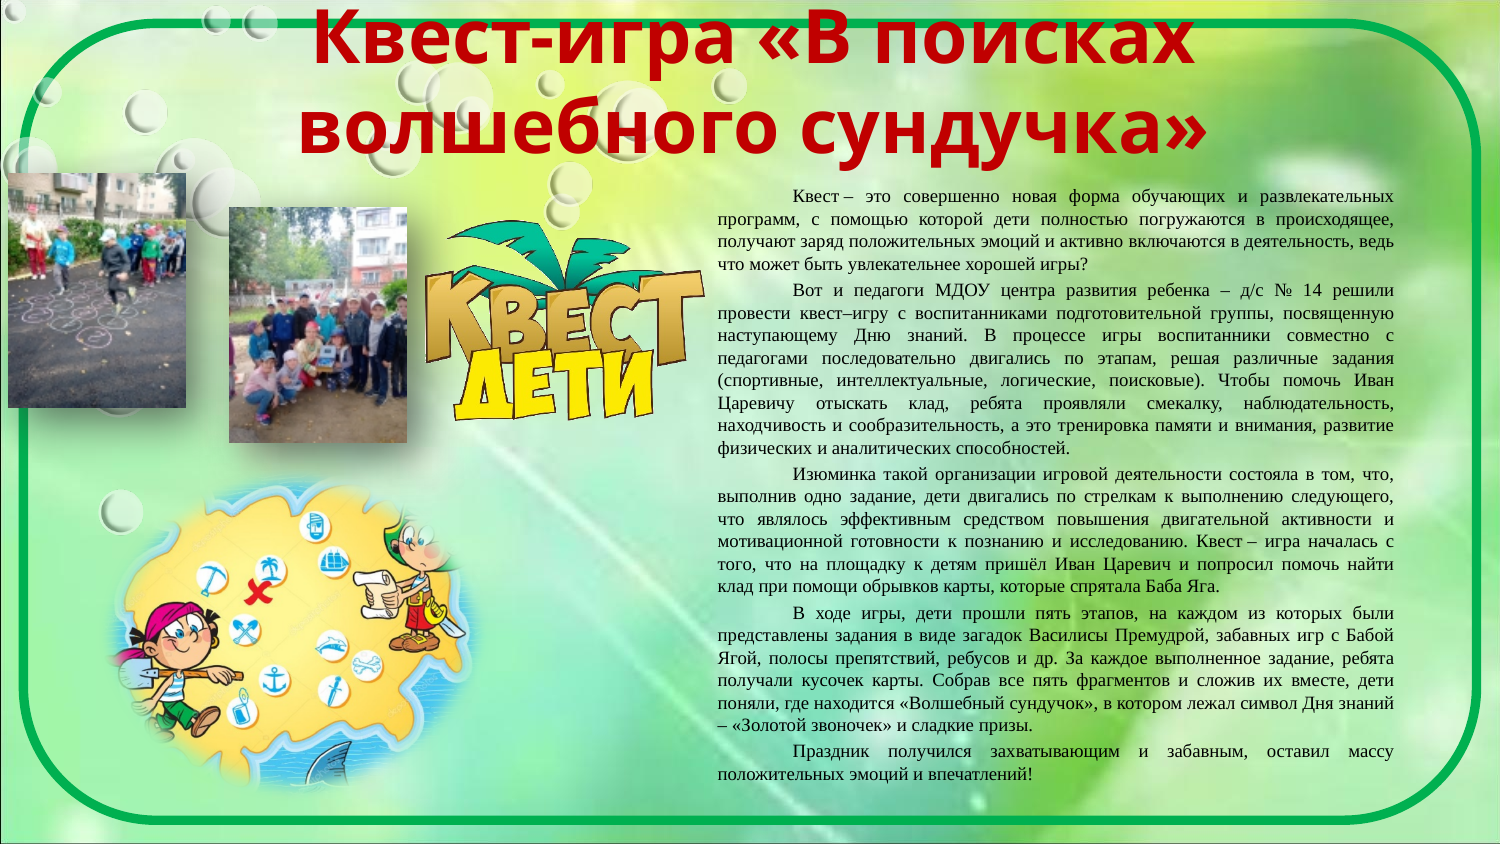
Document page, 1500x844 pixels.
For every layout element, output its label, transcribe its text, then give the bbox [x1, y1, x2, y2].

title Квест-игра «В поисках волшебного сундучка» [96, 33, 1410, 177]
picture [0, 0, 1500, 844]
list Квест – это совершенно новая форма обучающих и развлекательных программ, с помощью которой дети полностью погружаются в происходящее, получают заряд положительных эмоций и активно включаются в деятельность, ведь что может быть увлекательнее хорошей игры? Вот и педагоги МДОУ центра развития ребенка – д/с № 14 решили провести квест–игру с воспитанниками подготовительной группы, посвященную наступающему Дню знаний. В процессе игры воспитанники совместно с педагогами последовательно двигались по этапам, решая различные задания (спортивные, интеллектуальные, логические, поисковые). Чтобы помочь Иван Царевичу отыскать клад, ребята проявляли смекалку, наблюдательность, находчивость и сообразительность, а это тренировка памяти и внимания, развитие физических и аналитических способностей. Изюминка такой организации игровой деятельности состояла в том, что, выполнив одно задание, дети двигались по стрелкам к выполнению следующего, что являлось эффективным средством повышения двигательной активности и мотивационной готовности к познанию и исследованию. Квест – игра началась с того, что на площадку к детям пришёл Иван Царевич и попросил помочь найти клад при помощи обрывков карты, которые спрятала Баба Яга. В ходе игры, дети прошли пять этапов, на каждом из которых были представлены задания в виде загадок Василисы Премудрой, забавных игр с Бабой Ягой, полосы препятствий, ребусов и др. За каждое выполненное задание, ребята получали кусочек карты. Собрав все пять фрагментов и сложив их вместе, дети поняли, где находится «Волшебный сундучок», в котором лежал символ Дня знаний – «Золотой звоночек» и сладкие призы. Праздник получился захватывающим и забавным, оставил массу положительных эмоций и впечатлений! [702, 176, 1409, 754]
